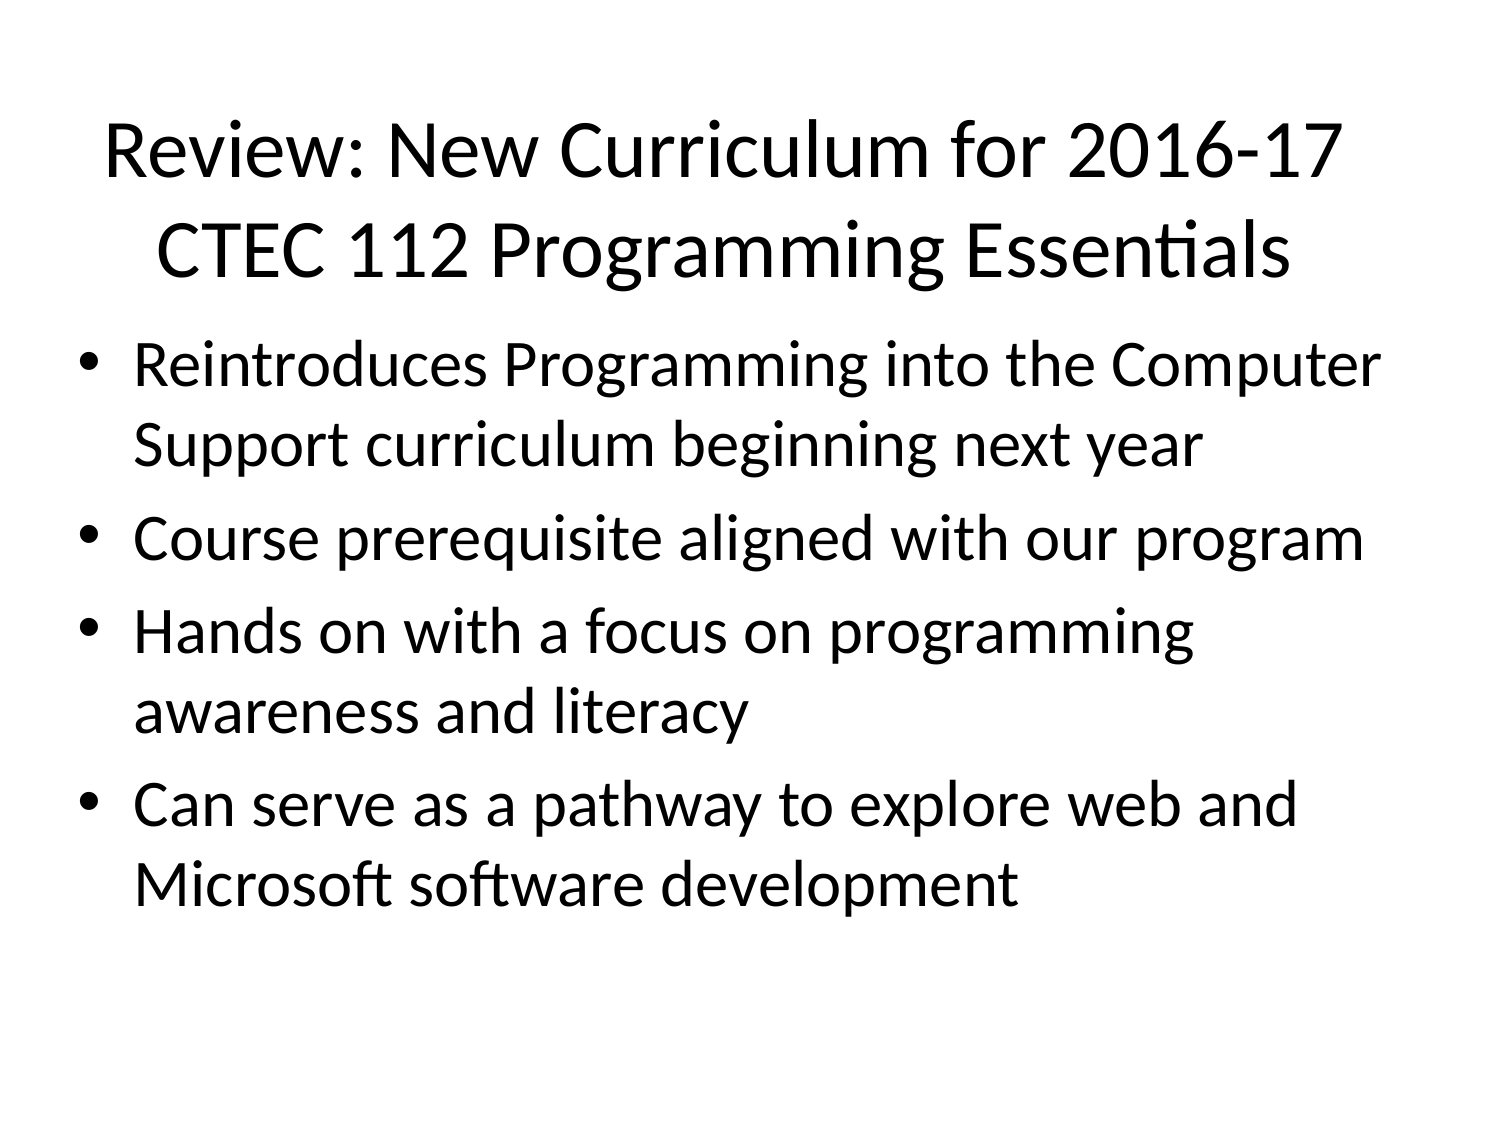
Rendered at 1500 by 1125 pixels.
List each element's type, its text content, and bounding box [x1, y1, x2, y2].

title Review: New Curriculum for 2016-17 CTEC 112 Programming Essentials [50, 99, 1400, 288]
list Reintroduces Programming into the Computer Support curriculum beginning next year Course prerequisite aligned with our program Hands on with a focus on programming awareness and literacy Can serve as a pathway to explore web and Microsoft software development [62, 312, 1413, 1055]
